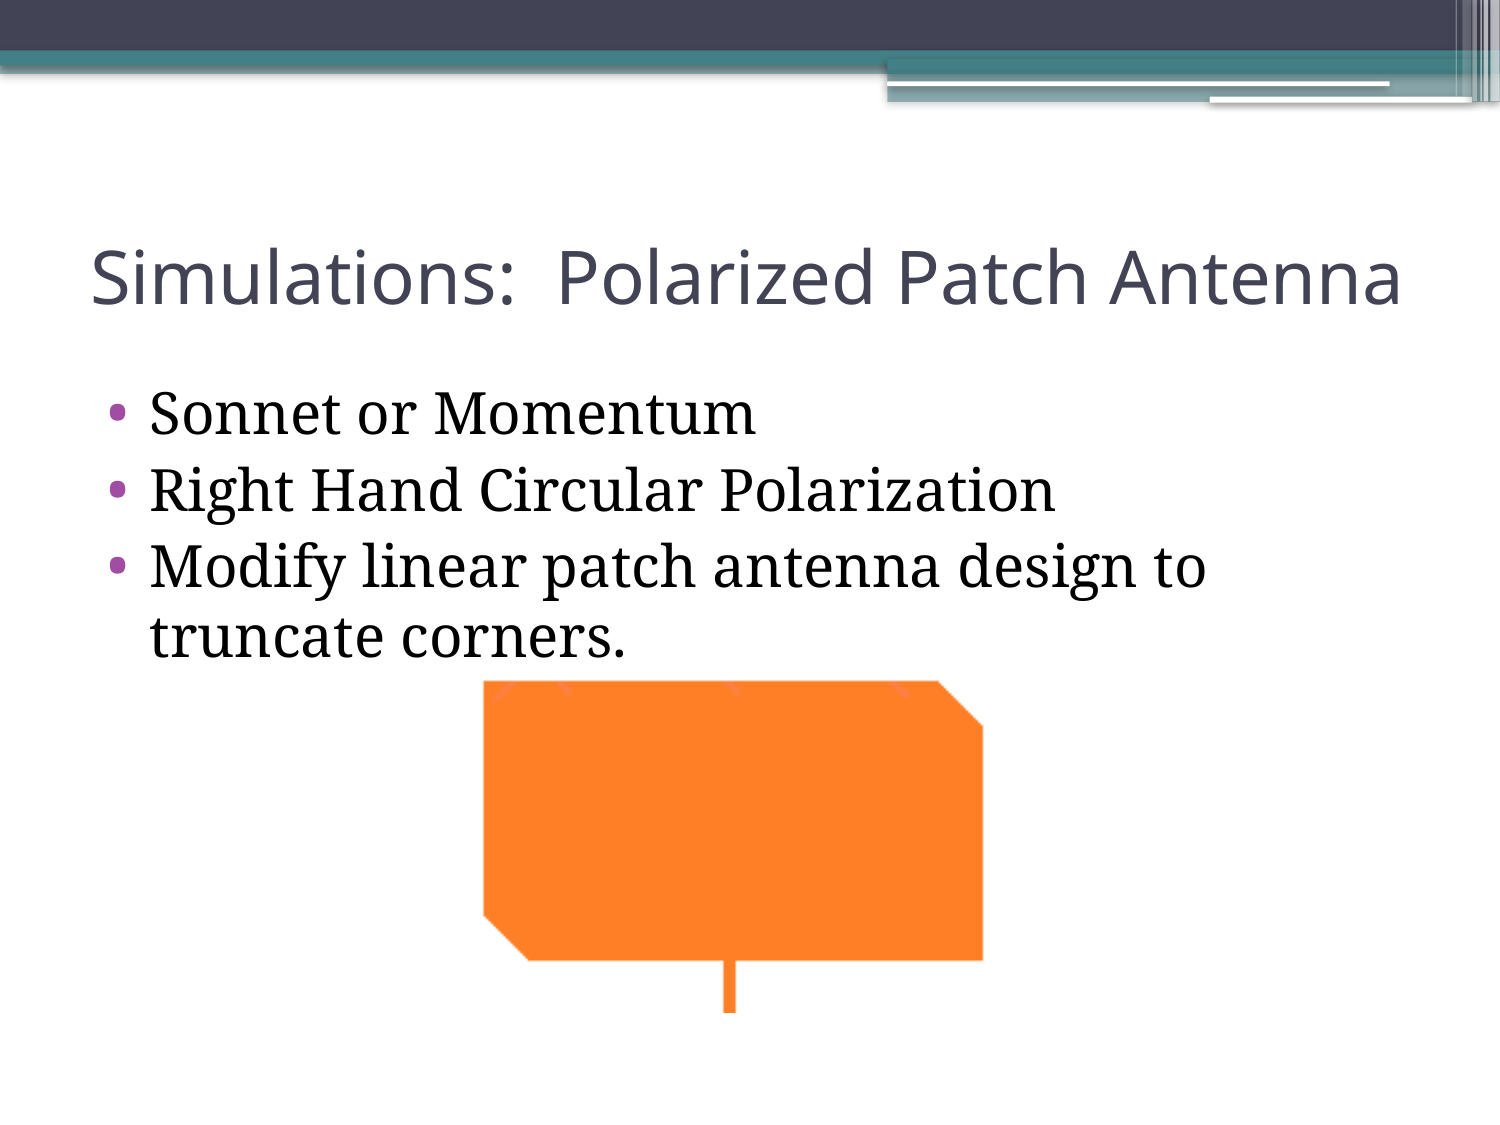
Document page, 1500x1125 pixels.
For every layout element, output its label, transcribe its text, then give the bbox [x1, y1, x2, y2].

list Sonnet or Momentum Right Hand Circular Polarization Modify linear patch antenna design to truncate corners. [74, 368, 1426, 1079]
picture [449, 662, 1013, 1013]
title Simulations: Polarized Patch Antenna [74, 187, 1426, 363]
